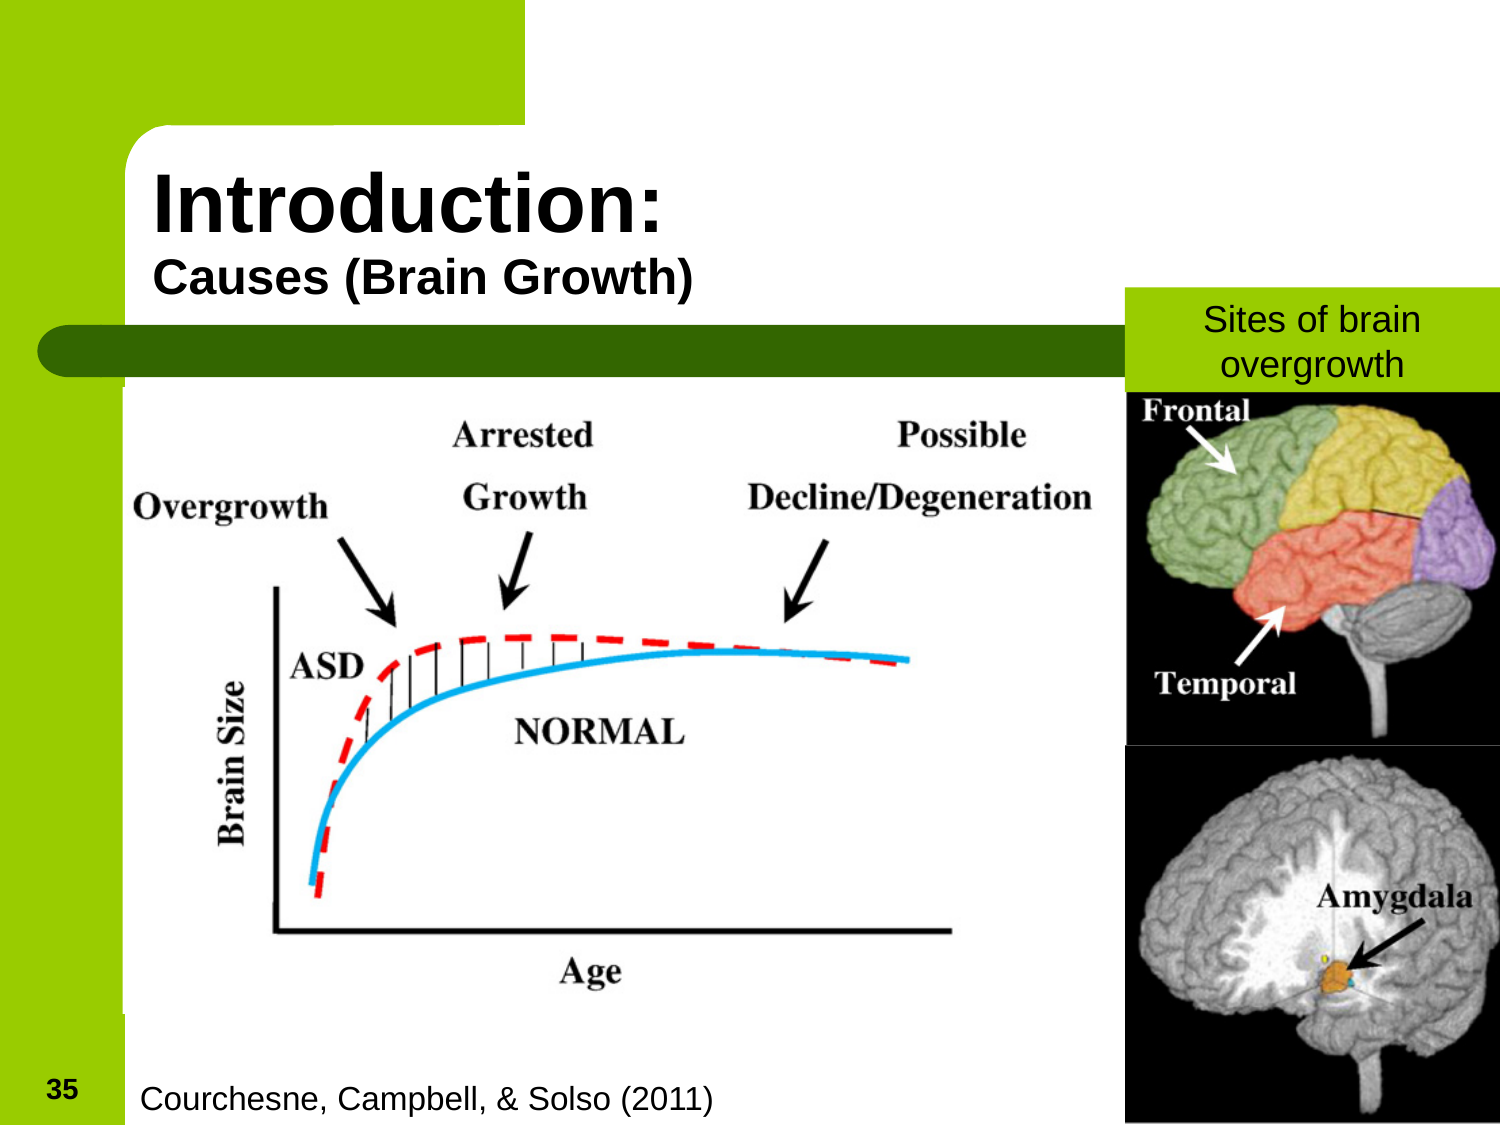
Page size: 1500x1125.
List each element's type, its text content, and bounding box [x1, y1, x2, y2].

text_box Sites of brain overgrowth [1124, 287, 1500, 391]
picture [1124, 391, 1500, 1125]
title Introduction: Causes (Brain Growth) [137, 124, 1438, 313]
slide_number 35 [0, 1032, 126, 1113]
text_box Courchesne, Campbell, & Solso (2011) [125, 1069, 1119, 1125]
picture [122, 387, 1101, 1014]
